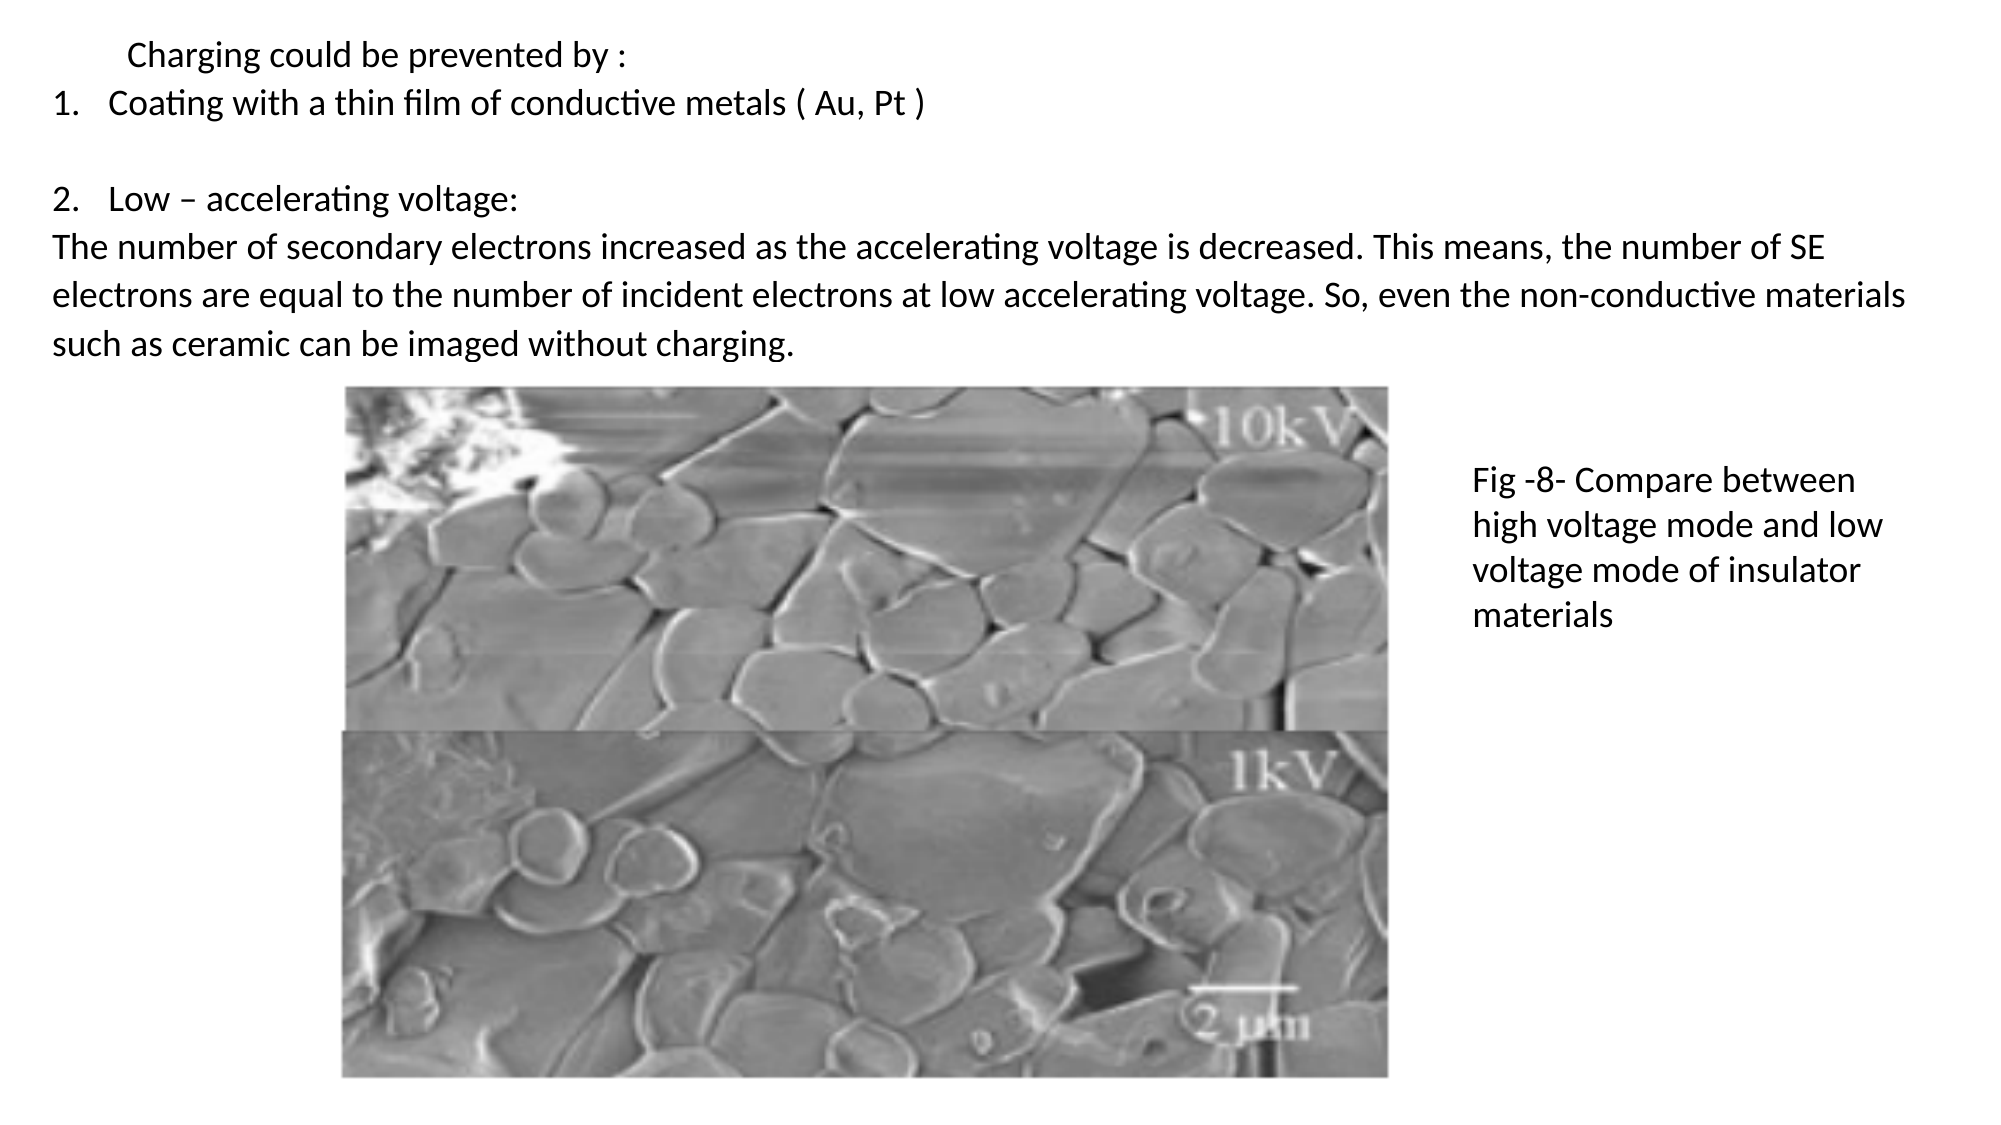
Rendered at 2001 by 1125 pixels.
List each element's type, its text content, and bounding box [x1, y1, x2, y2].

text_box Fig -8- Compare between high voltage mode and low voltage mode of insulator materials [1457, 447, 1936, 643]
picture [318, 362, 1410, 1091]
text_box Charging could be prevented by : Coating with a thin film of conductive metals ( Au, Pt ) Low – accelerating voltage: The number of secondary electrons increased as the accelerating voltage is decreased. This means, the number of SE electrons are equal to the number of incident electrons at low accelerating voltage. So, even the non-conductive materials such as ceramic can be imaged without charging. [37, 19, 1978, 371]
